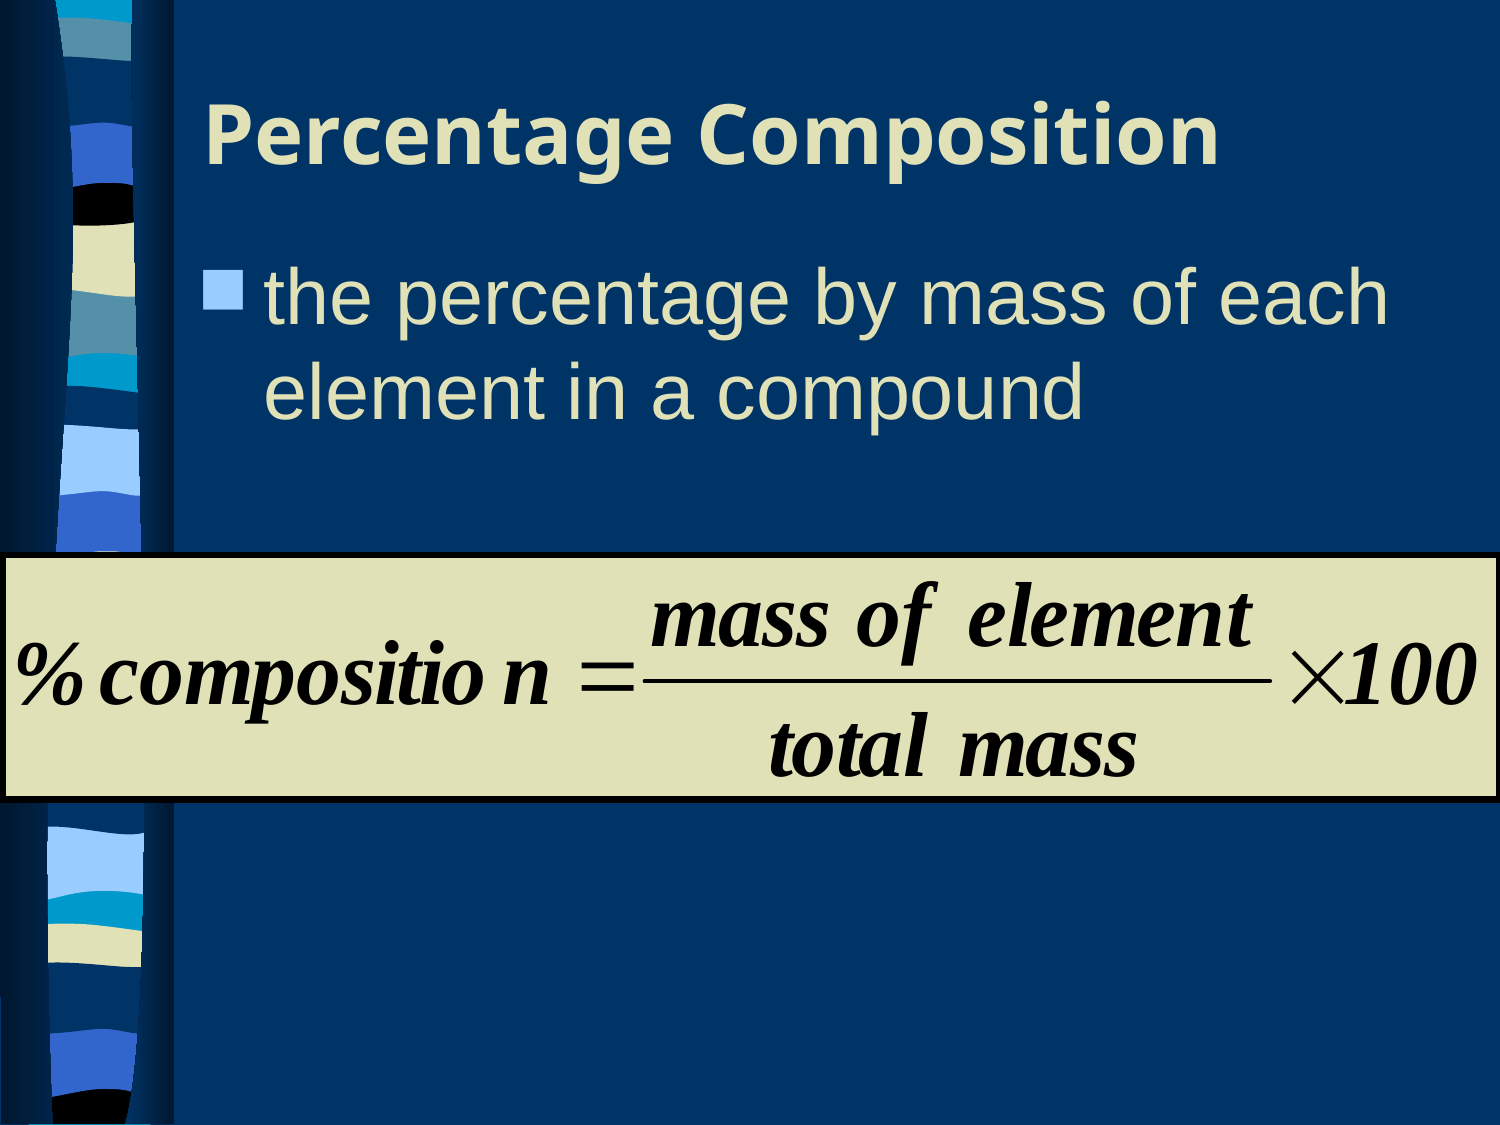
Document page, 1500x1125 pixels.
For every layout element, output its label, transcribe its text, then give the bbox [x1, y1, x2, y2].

title Percentage Composition [187, 37, 1500, 226]
list the percentage by mass of each element in a compound [192, 237, 1468, 454]
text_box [5, 557, 1497, 797]
